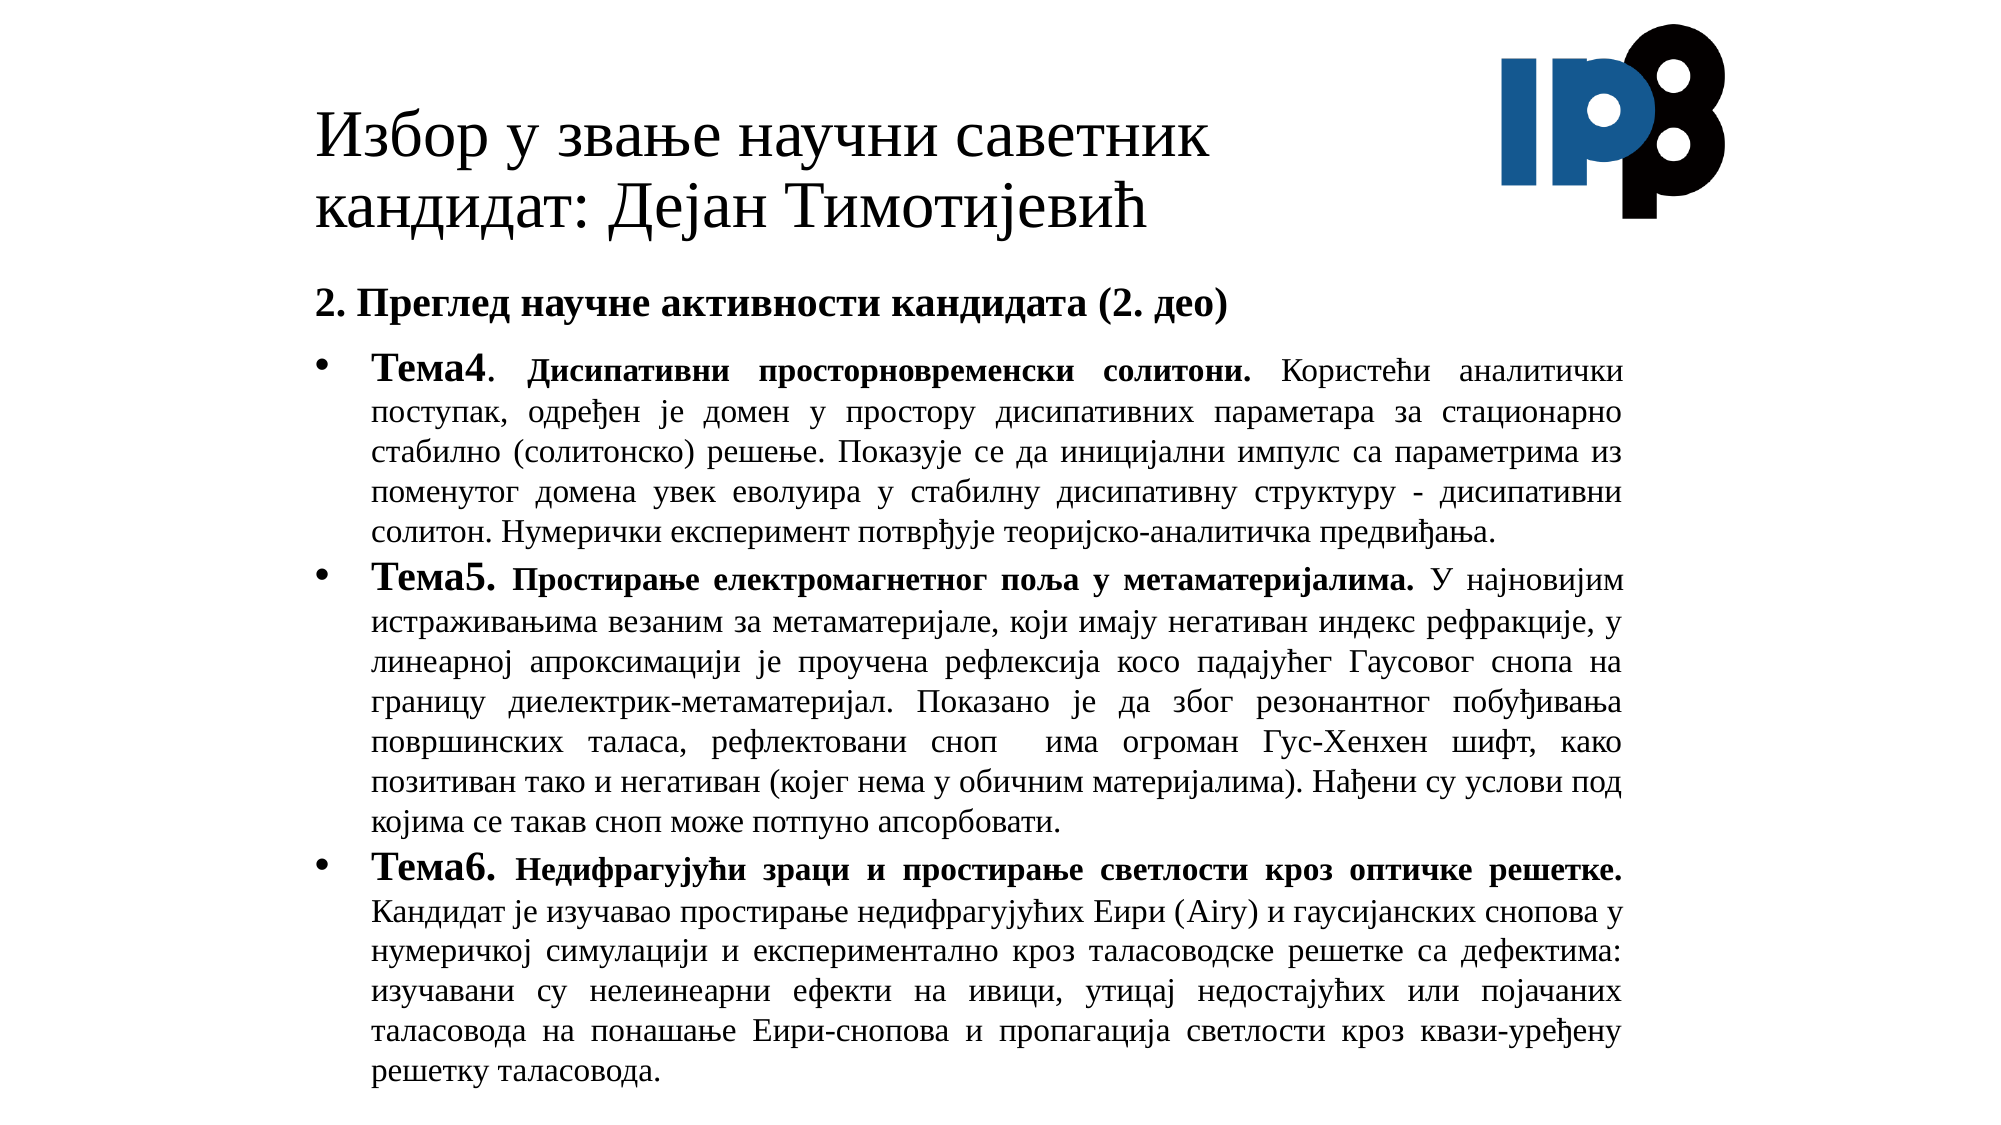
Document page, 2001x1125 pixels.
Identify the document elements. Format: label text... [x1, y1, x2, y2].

picture [1500, 24, 1725, 219]
title Избор у звање научни саветник кандидат: Дејан Тимотијевић [300, 37, 1525, 237]
text_box 2. Преглед научне активности кандидата (2. део) [299, 237, 1725, 313]
text_box Тема4. Дисипативни просторновременски солитони. Користећи аналитички поступак, одређен је домен у простору дисипативних параметара за стационарно стабилно (солитонско) решење. Показује се да иницијални импулс са параметрима из поменутог домена увек еволуира у стабилну дисипативну структуру - дисипативни солитон. Нумерички експеримент потврђује теоријско-аналитичка предвиђања. Тема5. Простирање електромагнетног поља у метаматеријалима. У најновијим истраживањима везаним за метаматеријале, који имају негативан индекс рефракције, у линеарној апроксимацији је проучена рефлексија косо падајућег Гаусовог снопа на границу диелектрик-метаматеријал. Показано је да због резонантног побуђивања површинских таласа, рефлектовани сноп има огроман Гус-Хенхен шифт, како позитиван тако и негативан (којег нема у обичним материјалима). Нађени су услови под којима се такав сноп може потпуно апсорбовати. Тема6. Недифрагујући зраци и простирање светлости кроз оптичке решетке. Кандидат је изучавао простирање недифрагујућих Еири (Airy) и гаусијанских снопова у нумеричкој симулацији и експериментално кроз таласоводске решетке са дефектима: изучавани су нелеинеарни ефекти на ивици, утицај недостајућих или појачаних таласовода на понашање Еири-снопова и пропагација светлости кроз квази-уређену решетку таласовода. [300, 438, 1640, 989]
